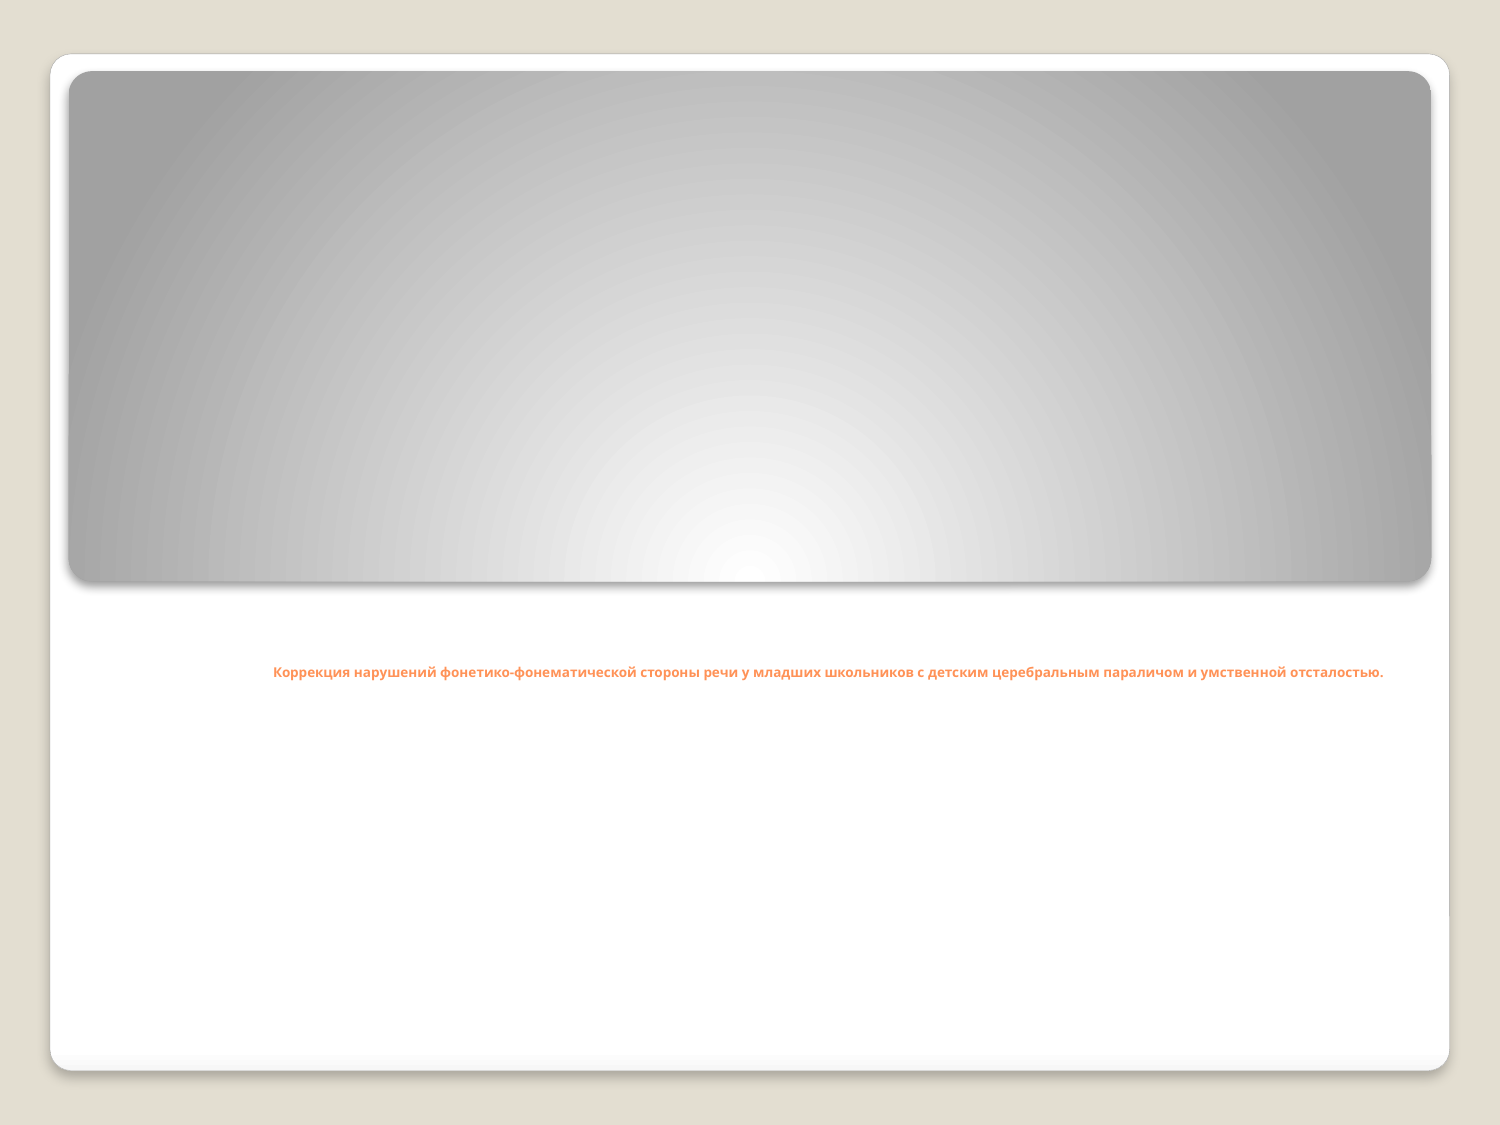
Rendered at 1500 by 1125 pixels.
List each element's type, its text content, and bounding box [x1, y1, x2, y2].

title Коррекция нарушений фонетико-фонематической стороны речи у младших школьников с детским церебральным параличом и умственной отсталостью. [118, 298, 1394, 705]
